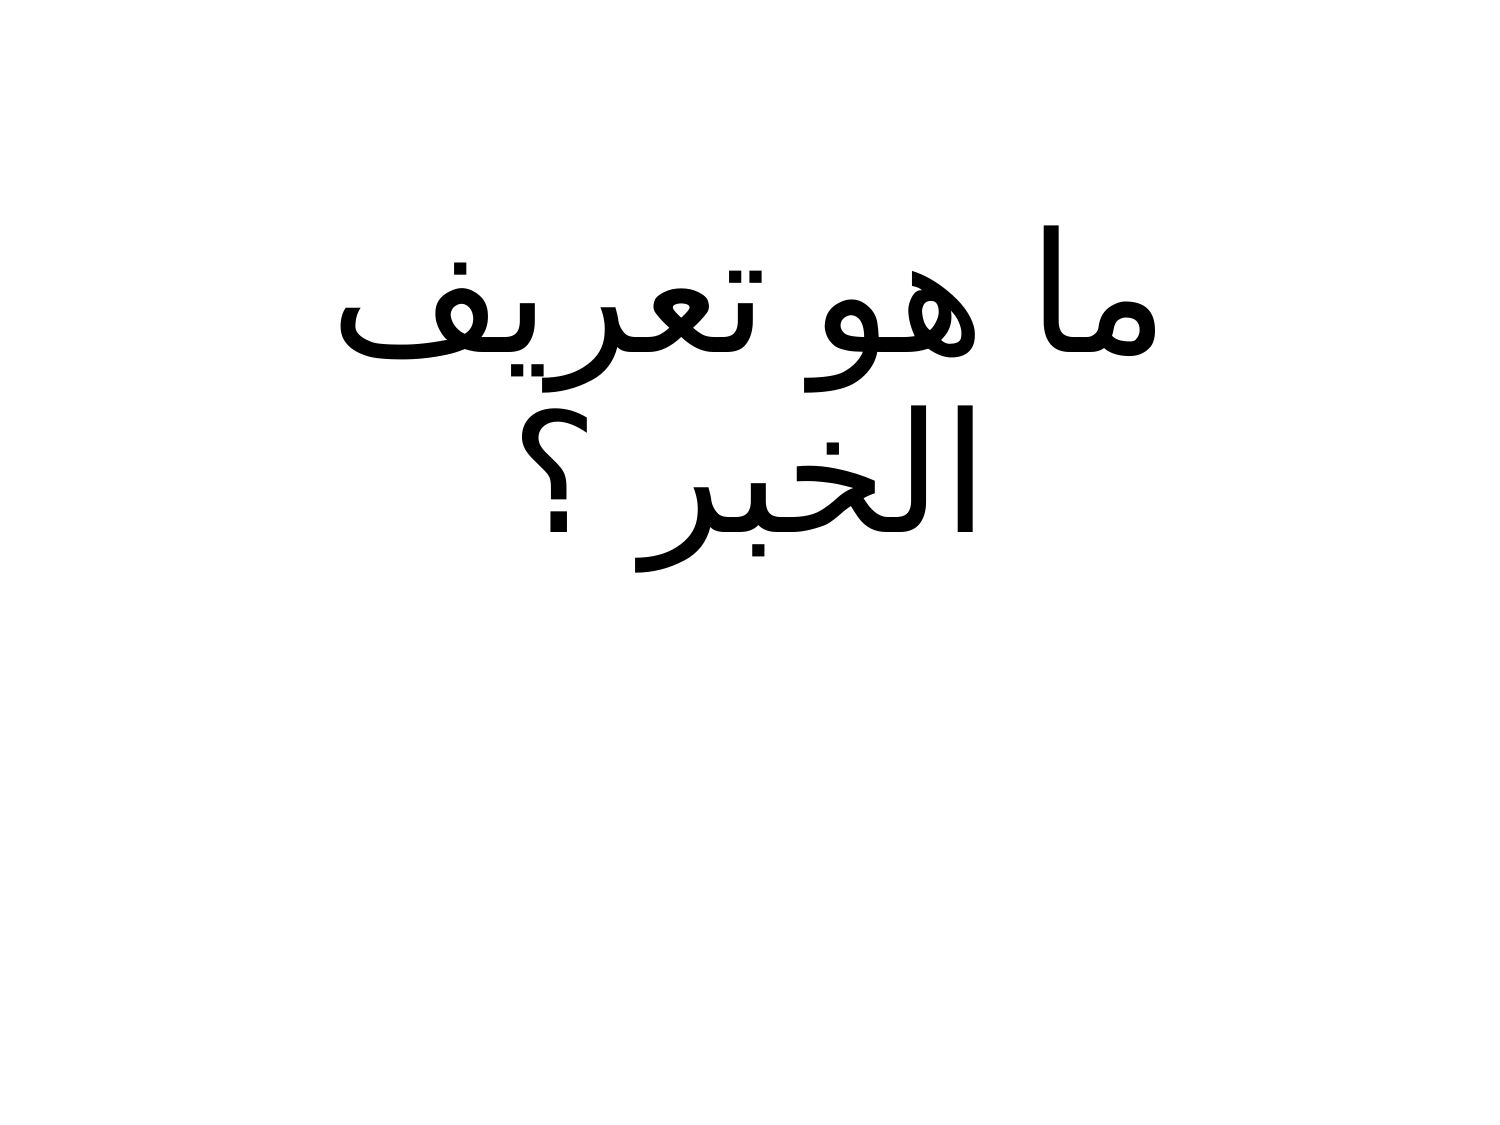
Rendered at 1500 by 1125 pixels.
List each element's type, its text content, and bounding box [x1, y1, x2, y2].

title ما هو تعريف الخبر ؟ [187, 184, 1313, 576]
